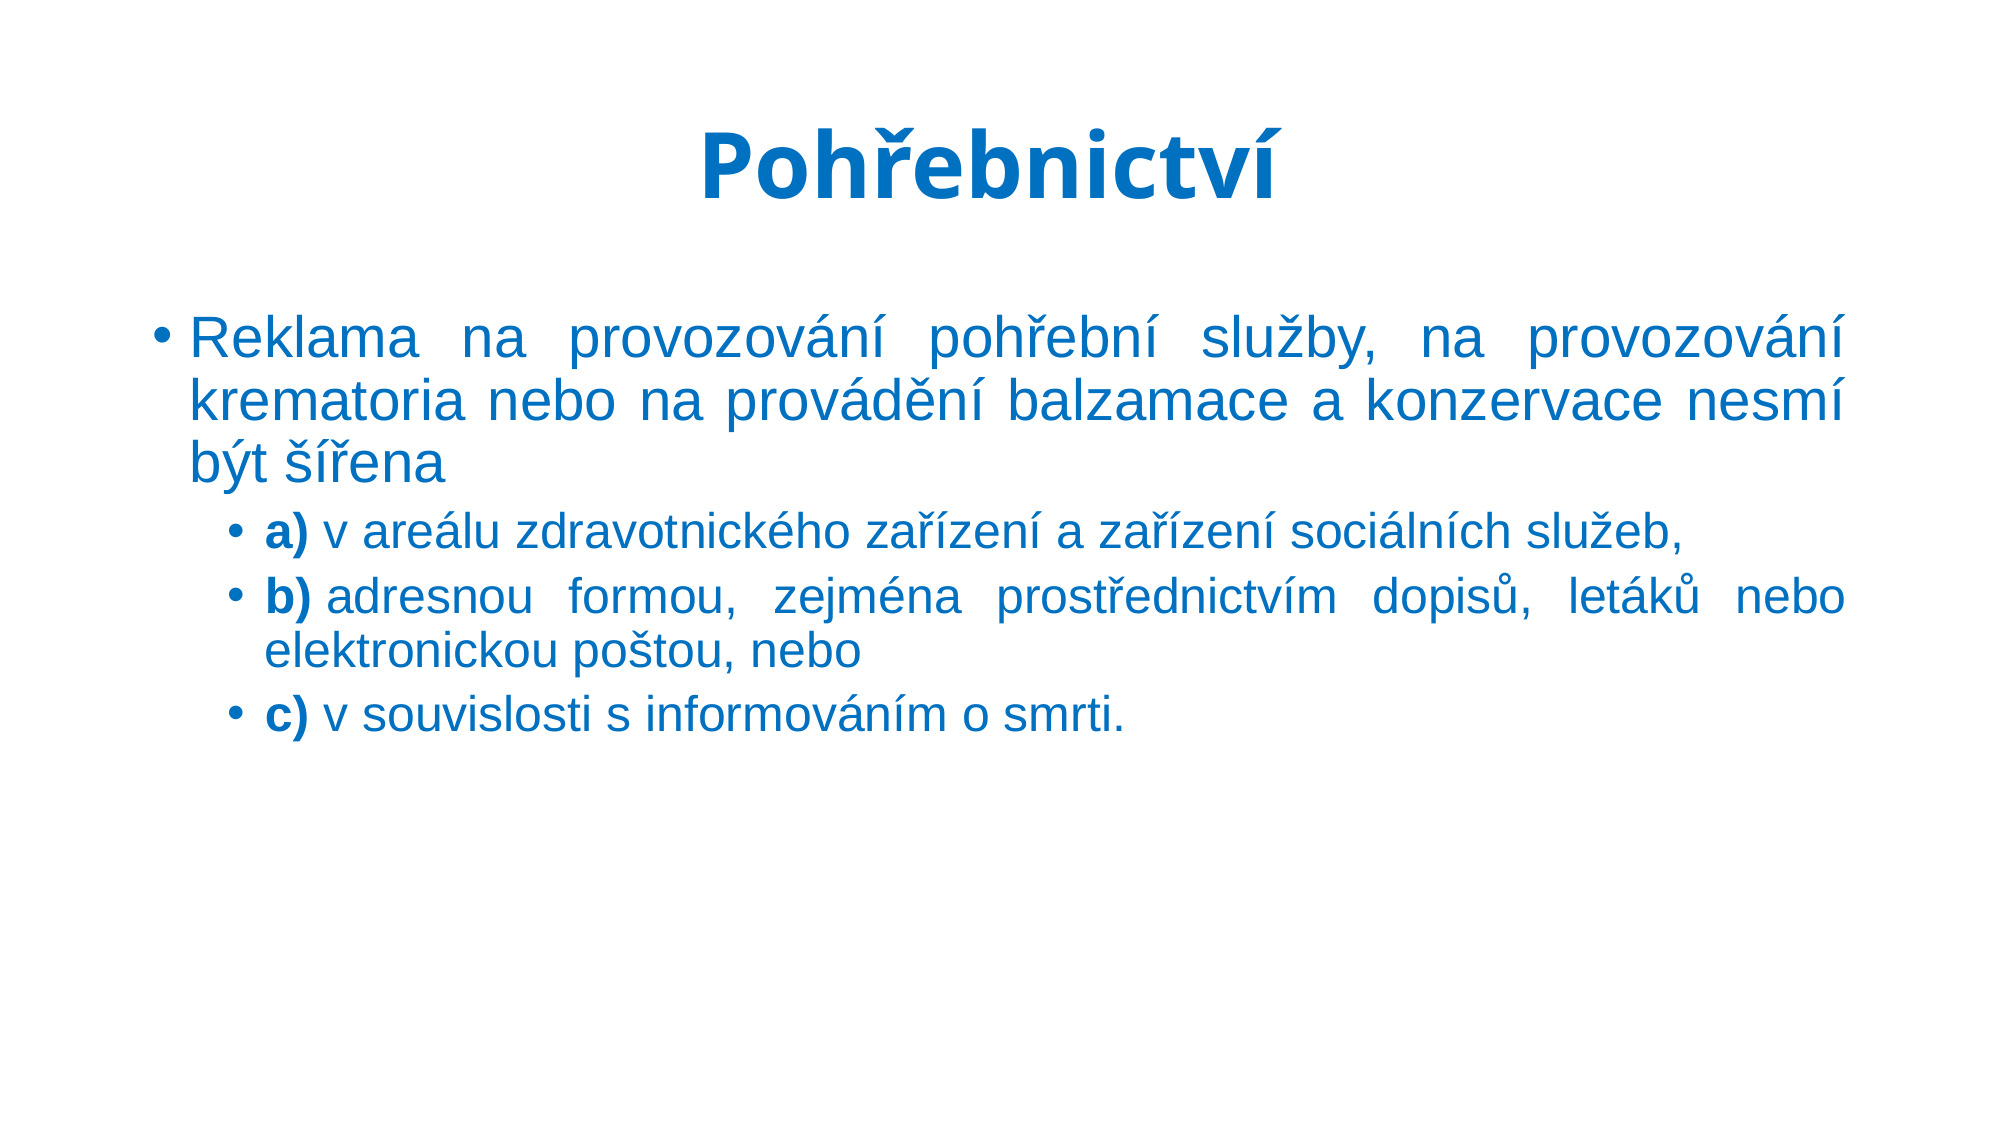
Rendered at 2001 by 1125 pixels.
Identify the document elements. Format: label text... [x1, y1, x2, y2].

list Reklama na provozování pohřební služby, na provozování krematoria nebo na provádění balzamace a konzervace nesmí být šířena a) v areálu zdravotnického zařízení a zařízení sociálních služeb, b) adresnou formou, zejména prostřednictvím dopisů, letáků nebo elektronickou poštou, nebo c) v souvislosti s informováním o smrti. [137, 299, 1863, 1014]
title Pohřebnictví [137, 59, 1863, 278]
